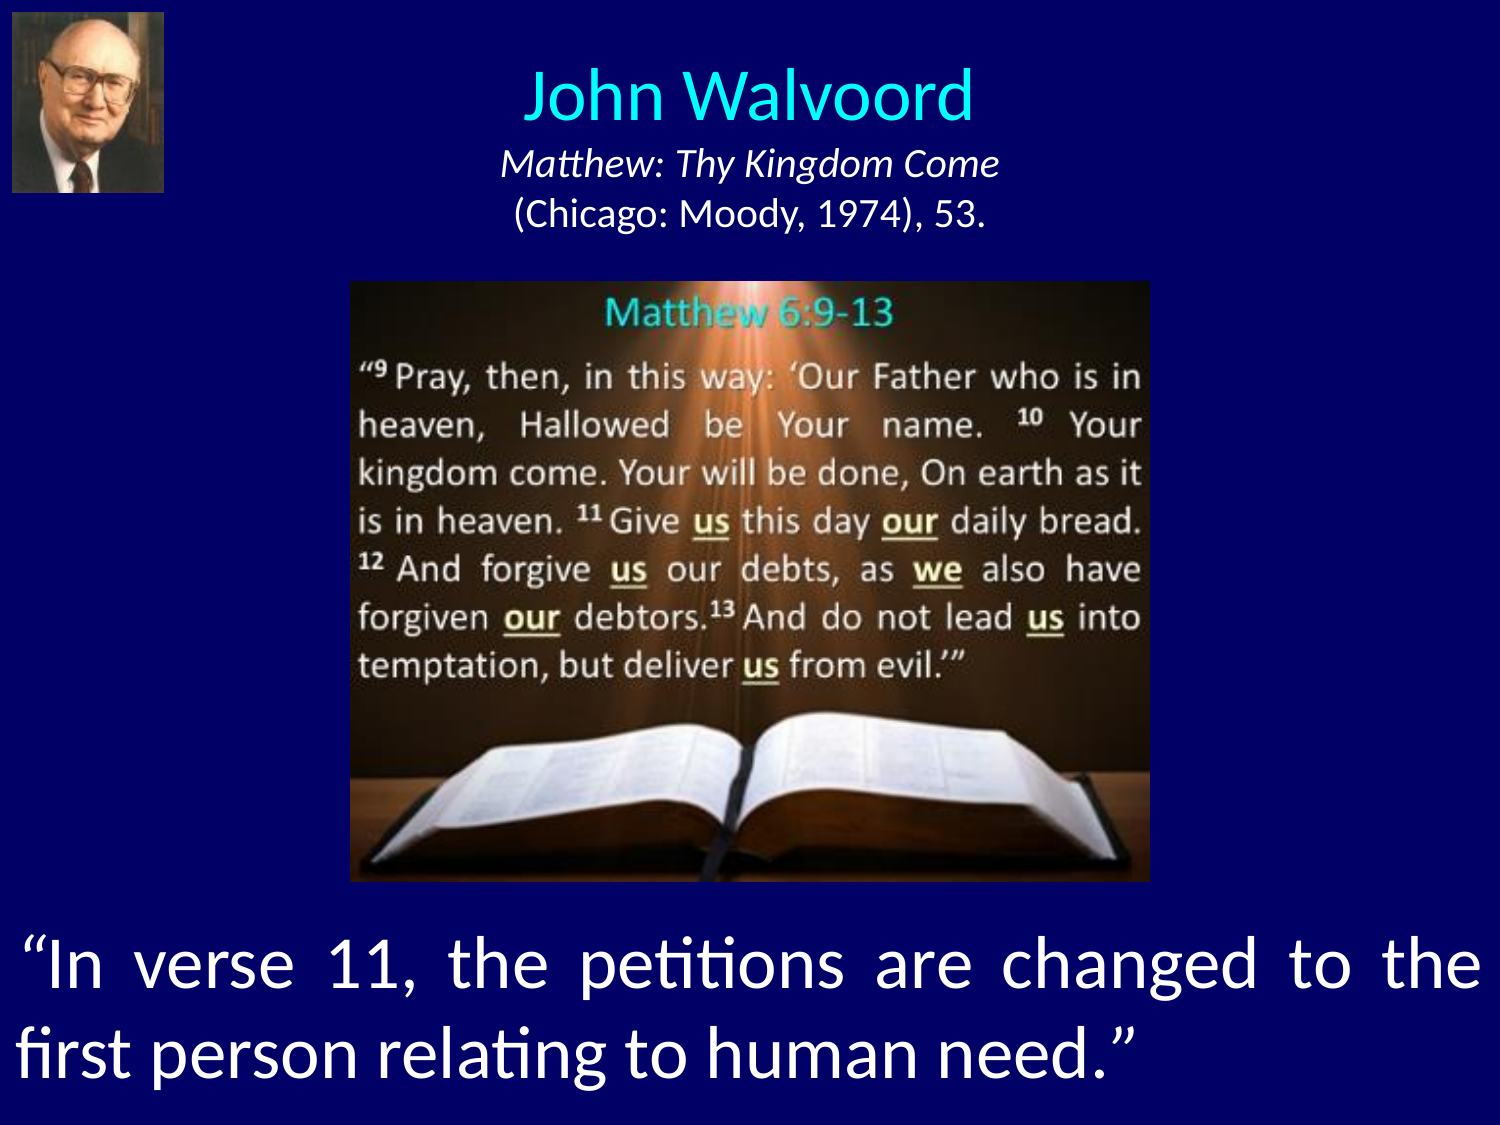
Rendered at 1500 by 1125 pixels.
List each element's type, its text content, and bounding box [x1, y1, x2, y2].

picture [349, 280, 1151, 882]
list “In verse 11, the petitions are changed to the first person relating to human need.” [0, 905, 1500, 1113]
picture [12, 12, 164, 193]
title John Walvoord Matthew: Thy Kingdom Come (Chicago: Moody, 1974), 53. [468, 37, 1032, 244]
